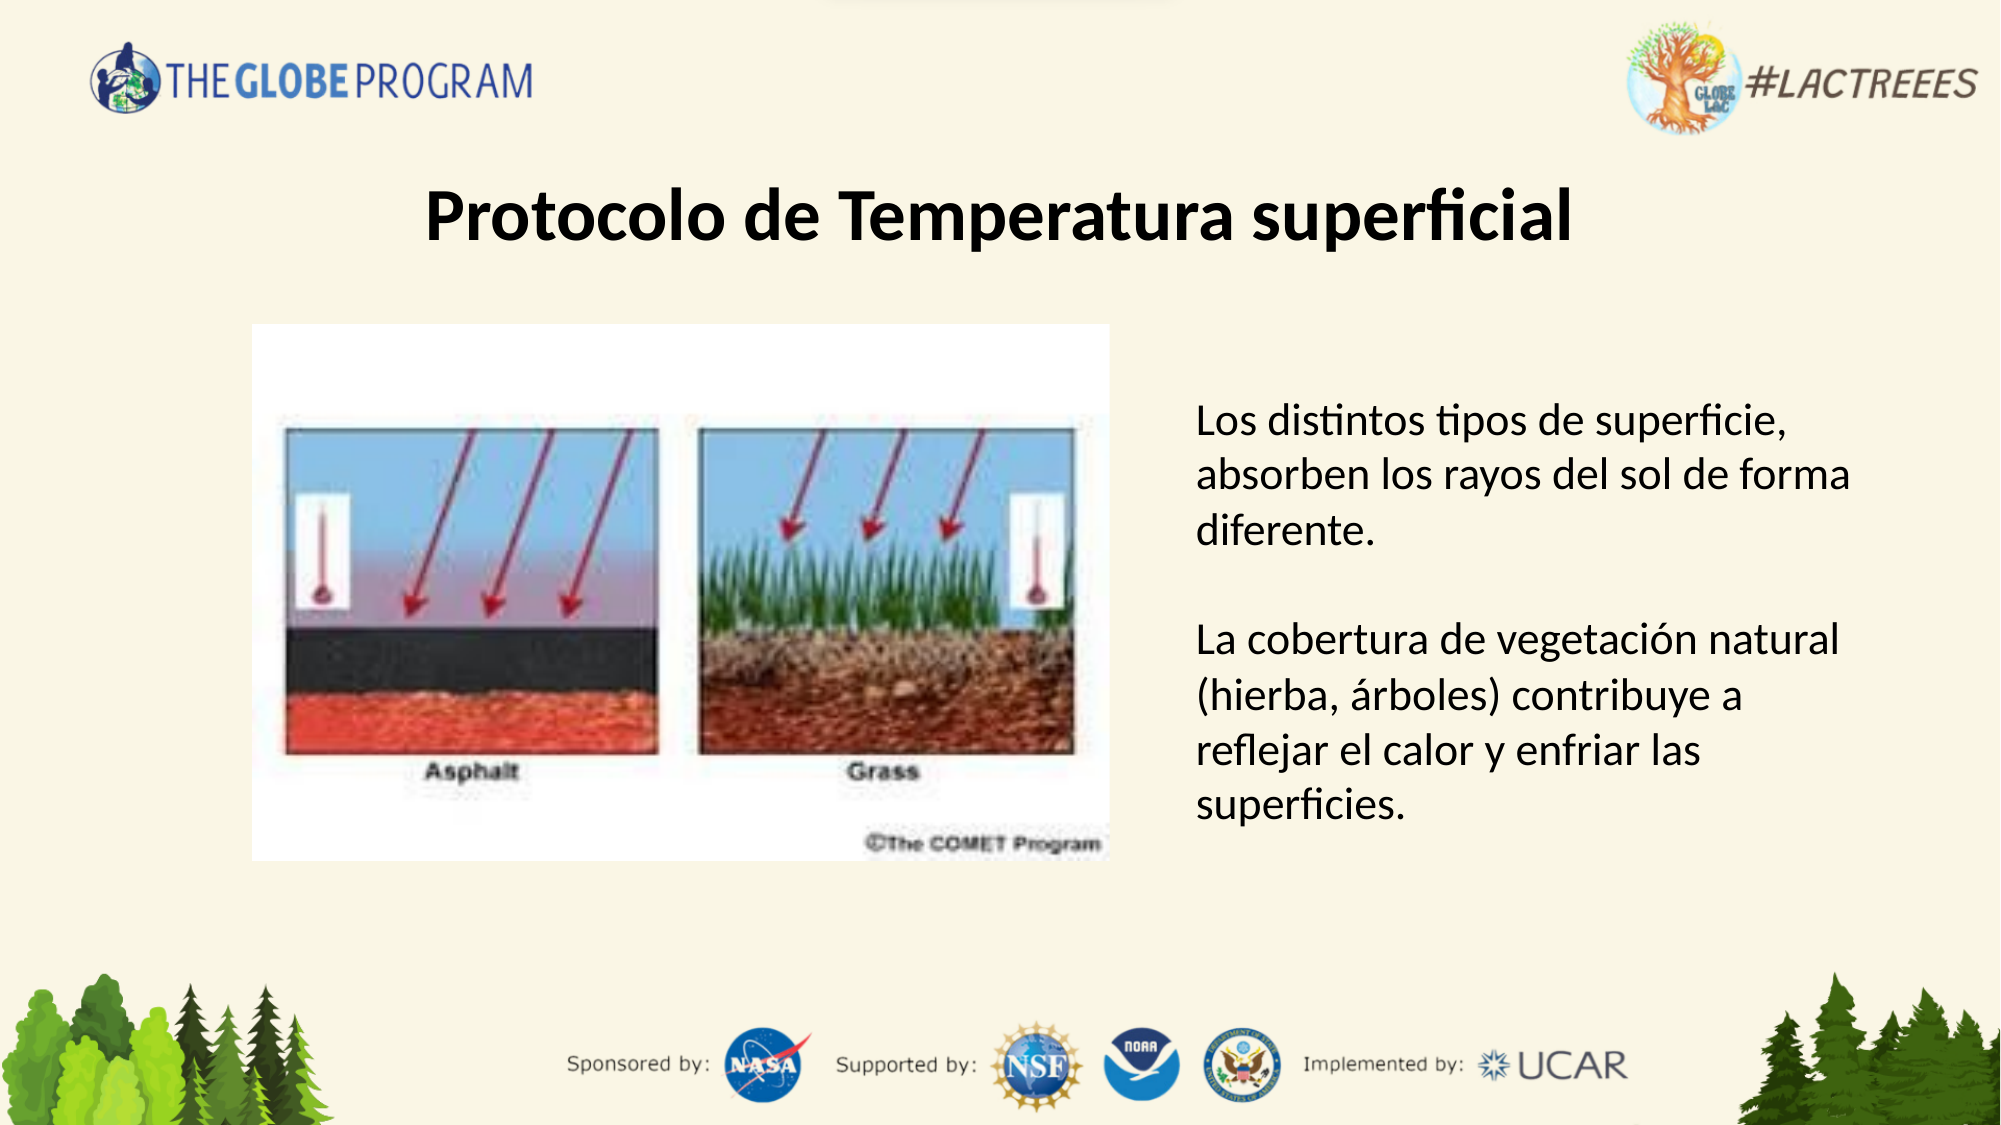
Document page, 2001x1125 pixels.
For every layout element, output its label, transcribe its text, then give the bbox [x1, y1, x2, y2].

text_box Protocolo de Temperatura superficial [399, 157, 1601, 263]
text_box Los distintos tipos de superficie, absorben los rayos del sol de forma diferente. La cobertura de vegetación natural (hierba, árboles) contribuye a reflejar el calor y enfriar las superficies. [1180, 374, 1873, 824]
picture [0, 0, 2001, 1125]
text_box [252, 324, 1110, 861]
